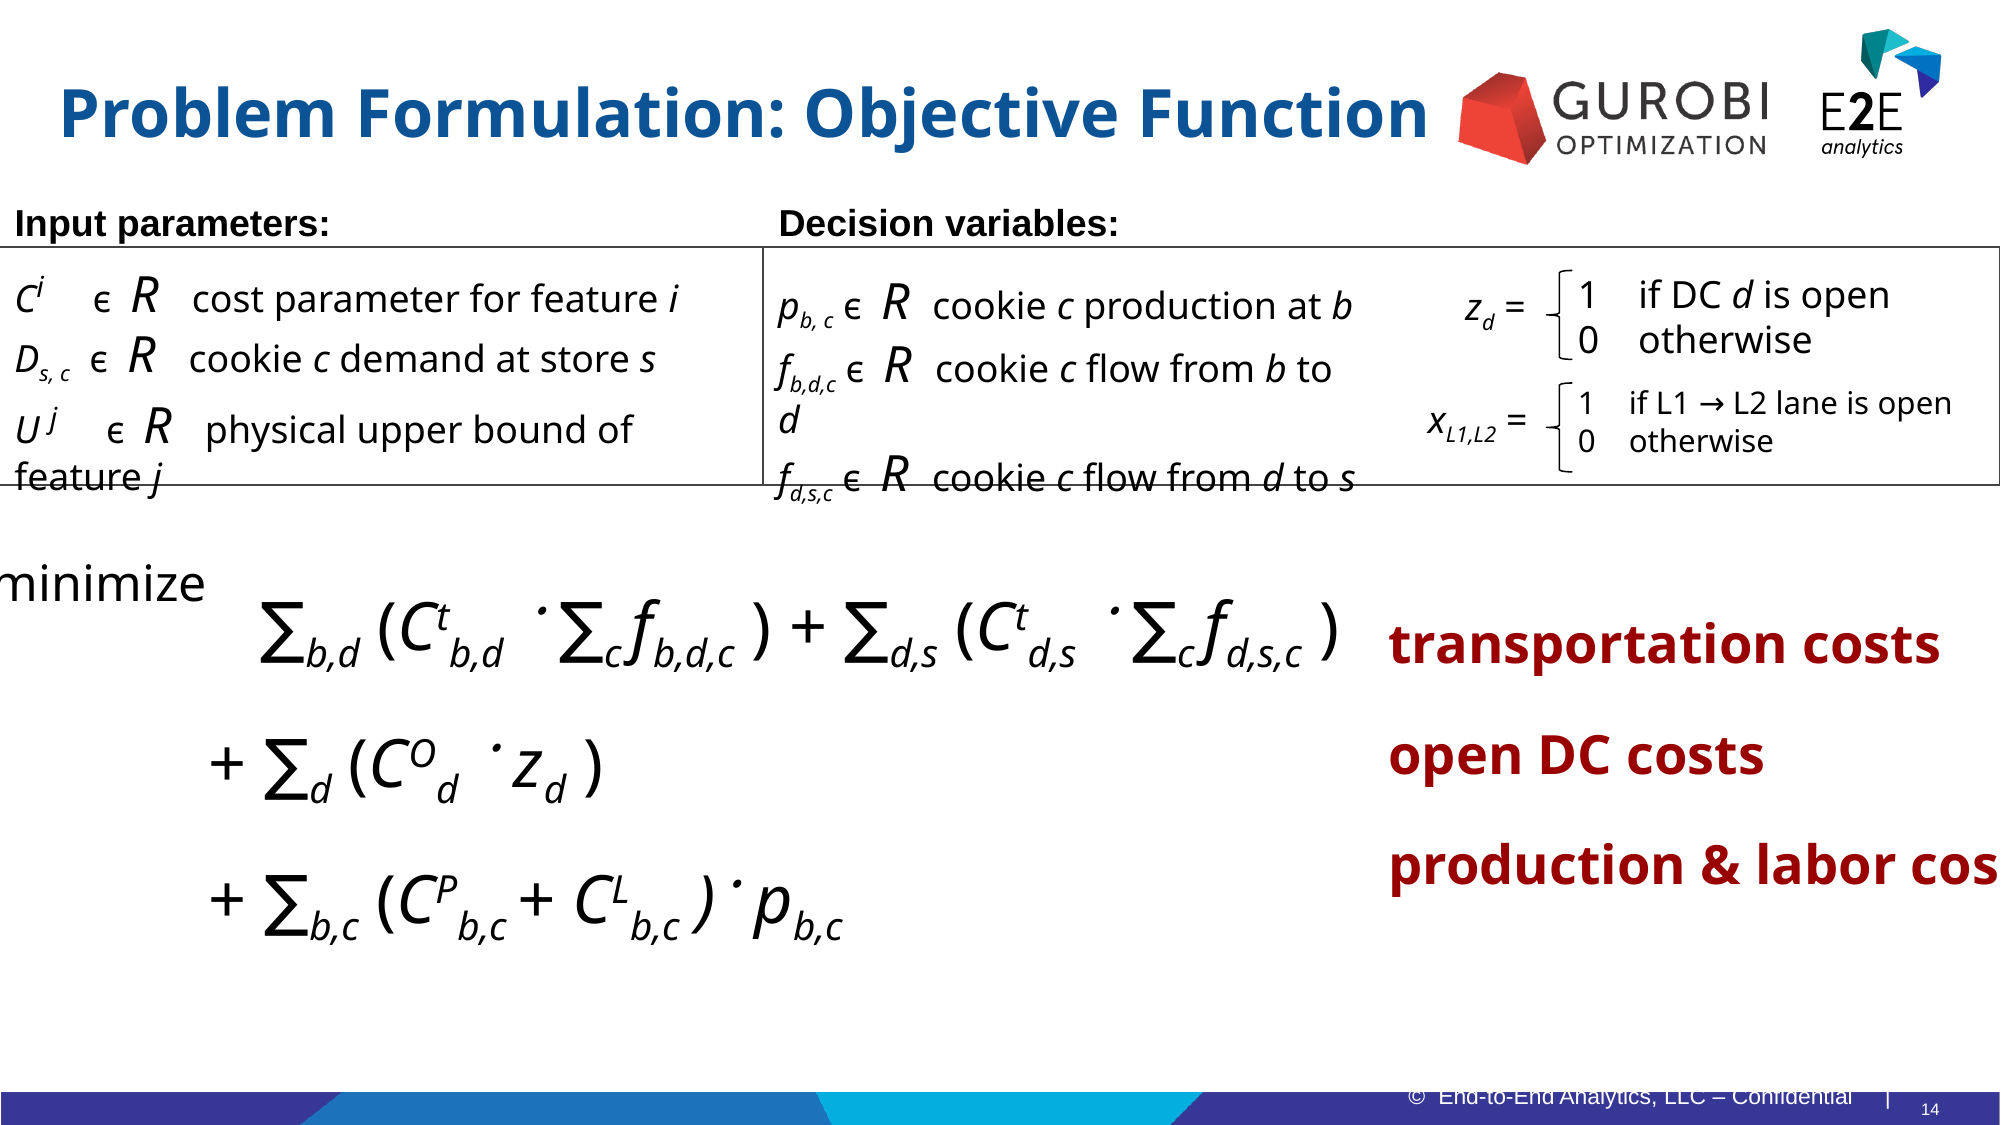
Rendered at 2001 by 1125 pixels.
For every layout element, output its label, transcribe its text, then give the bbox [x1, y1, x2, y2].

text_box [1546, 382, 1573, 472]
text_box Decision variables: [763, 184, 1149, 260]
picture [1564, 1090, 1570, 1098]
text_box 1 if DC d is open 0 otherwise [1562, 255, 1975, 354]
text_box xL1,L2 = [1412, 380, 1550, 479]
text_box transportation costs open DC costs production & labor costs [1373, 556, 2000, 903]
text_box 1 if L1 → L2 lane is open 0 otherwise [1562, 368, 1975, 467]
title Problem Formulation: Objective Function [58, 72, 1750, 185]
picture [1822, 29, 1984, 158]
slide_number 14 [1882, 1093, 1979, 1125]
text_box pb, c ϵ R cookie c production at b fb,d,c ϵ R cookie c flow from b to d fd,s,c ϵ R cookie c flow from d to s [763, 254, 1374, 462]
list minimize [0, 543, 235, 638]
picture [0, 1089, 1886, 1125]
text_box [763, 246, 2000, 486]
picture [1750, 72, 1767, 165]
list ∑b,d (Ctb,d ॱ ∑c fb,d,c ) + ∑d,s (Ctd,s ॱ ∑c fd,s,c ) + ∑d (COd ॱ zd ) + ∑b,c (CPb,c + CLb,c )ॱ pb,c [208, 531, 1424, 889]
picture [1888, 1089, 2000, 1125]
text_box [1546, 270, 1573, 360]
text_box Ci ϵ R cost parameter for feature i Ds, c ϵ R cookie c demand at store s U j ϵ R physical upper bound of feature j [0, 246, 763, 486]
text_box Input parameters: [0, 184, 385, 260]
text_box zd = [1450, 268, 1587, 367]
